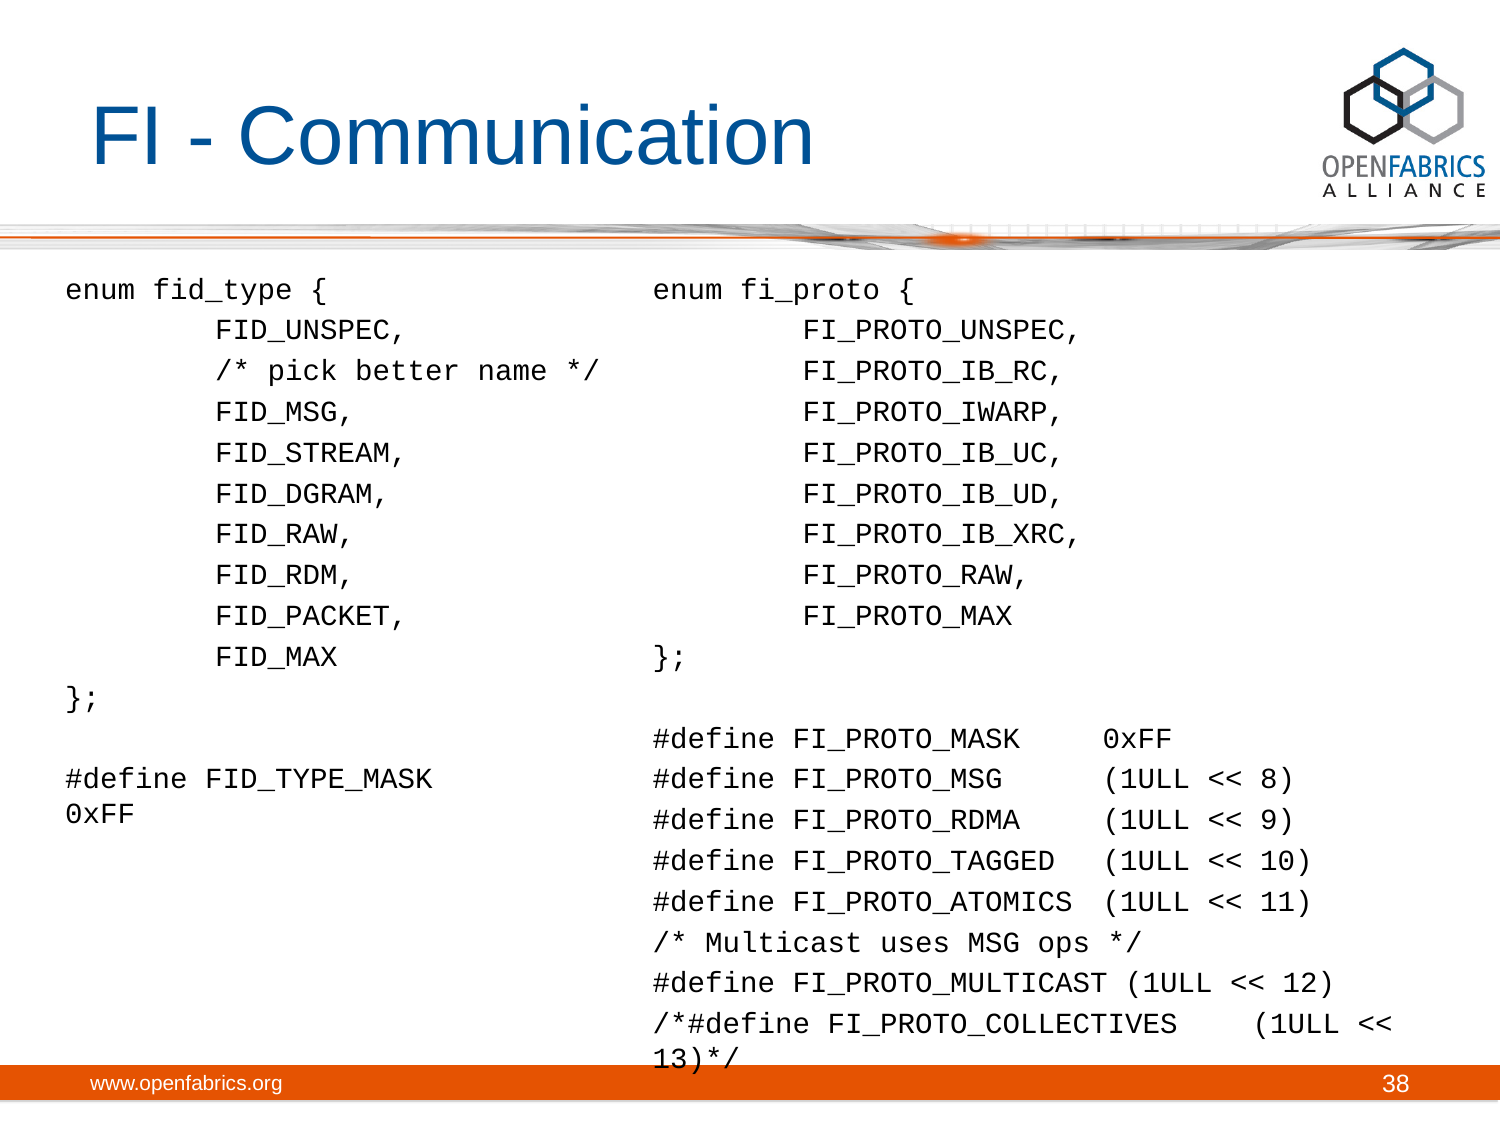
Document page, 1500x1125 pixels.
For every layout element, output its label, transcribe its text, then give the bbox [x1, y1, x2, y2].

list enum fid_type { FID_UNSPEC, /* pick better name */ FID_MSG, FID_STREAM, FID_DGRAM, FID_RAW, FID_RDM, FID_PACKET, FID_MAX }; #define FID_TYPE_MASK 0xFF [50, 262, 637, 1005]
list enum fi_proto { FI_PROTO_UNSPEC, FI_PROTO_IB_RC, FI_PROTO_IWARP, FI_PROTO_IB_UC, FI_PROTO_IB_UD, FI_PROTO_IB_XRC, FI_PROTO_RAW, FI_PROTO_MAX }; #define FI_PROTO_MASK 0xFF #define FI_PROTO_MSG (1ULL << 8) #define FI_PROTO_RDMA (1ULL << 9) #define FI_PROTO_TAGGED (1ULL << 10) #define FI_PROTO_ATOMICS (1ULL << 11) /* Multicast uses MSG ops */ #define FI_PROTO_MULTICAST (1ULL << 12) /*#define FI_PROTO_COLLECTIVES (1ULL << 13)*/ [637, 262, 1475, 1005]
picture [1312, 37, 1494, 219]
footer www.openfabrics.org [75, 1052, 550, 1113]
picture [0, 224, 1500, 236]
picture [0, 239, 1500, 250]
slide_number 38 [1074, 1052, 1425, 1113]
title FI - Communication [75, 37, 1300, 225]
